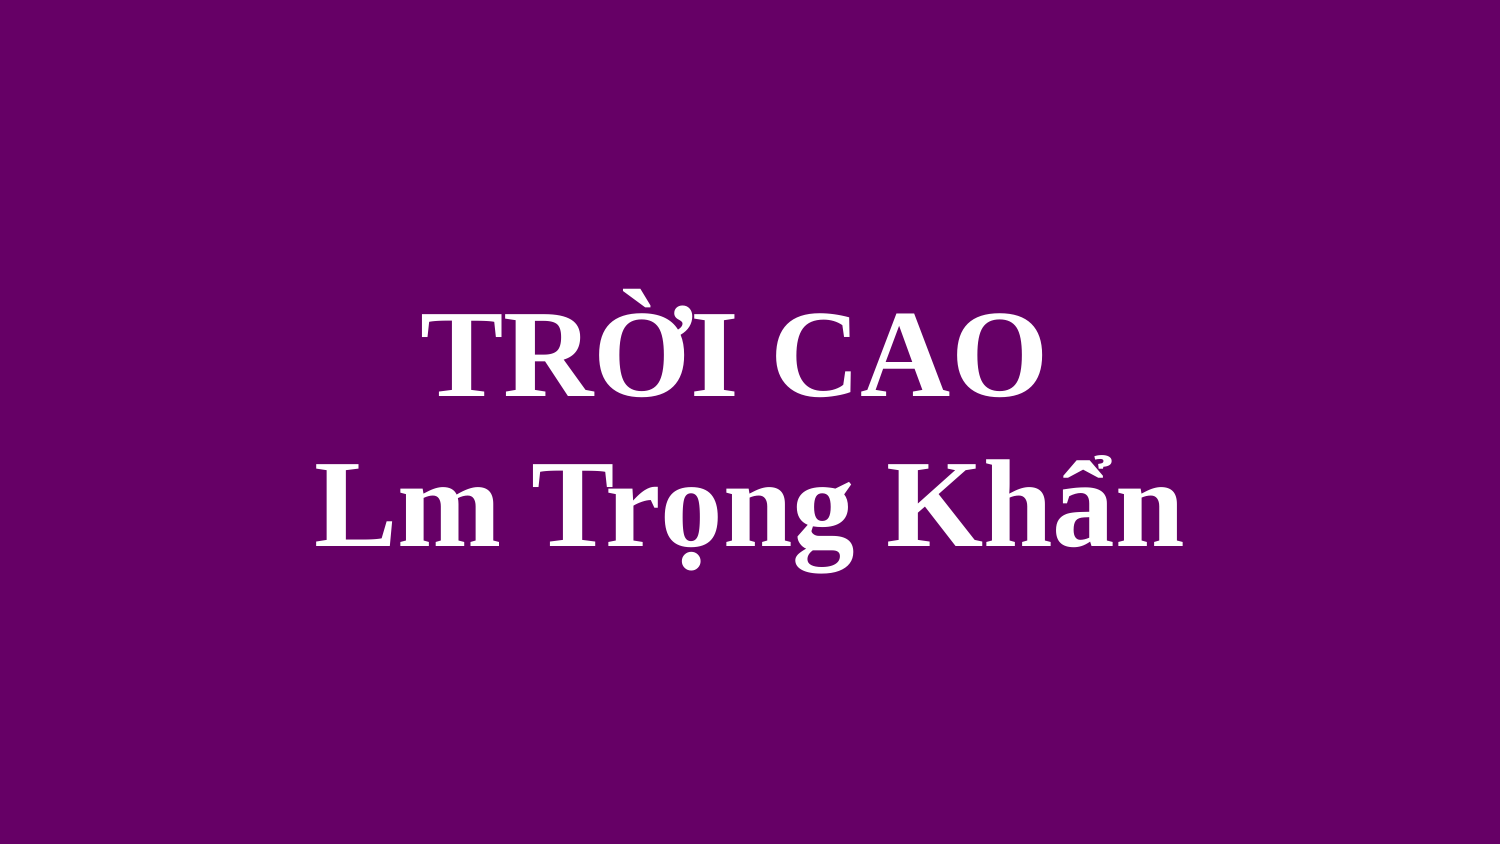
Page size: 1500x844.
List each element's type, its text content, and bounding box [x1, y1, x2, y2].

title TRỜI CAO Lm Trọng Khẩn [0, 0, 1500, 844]
